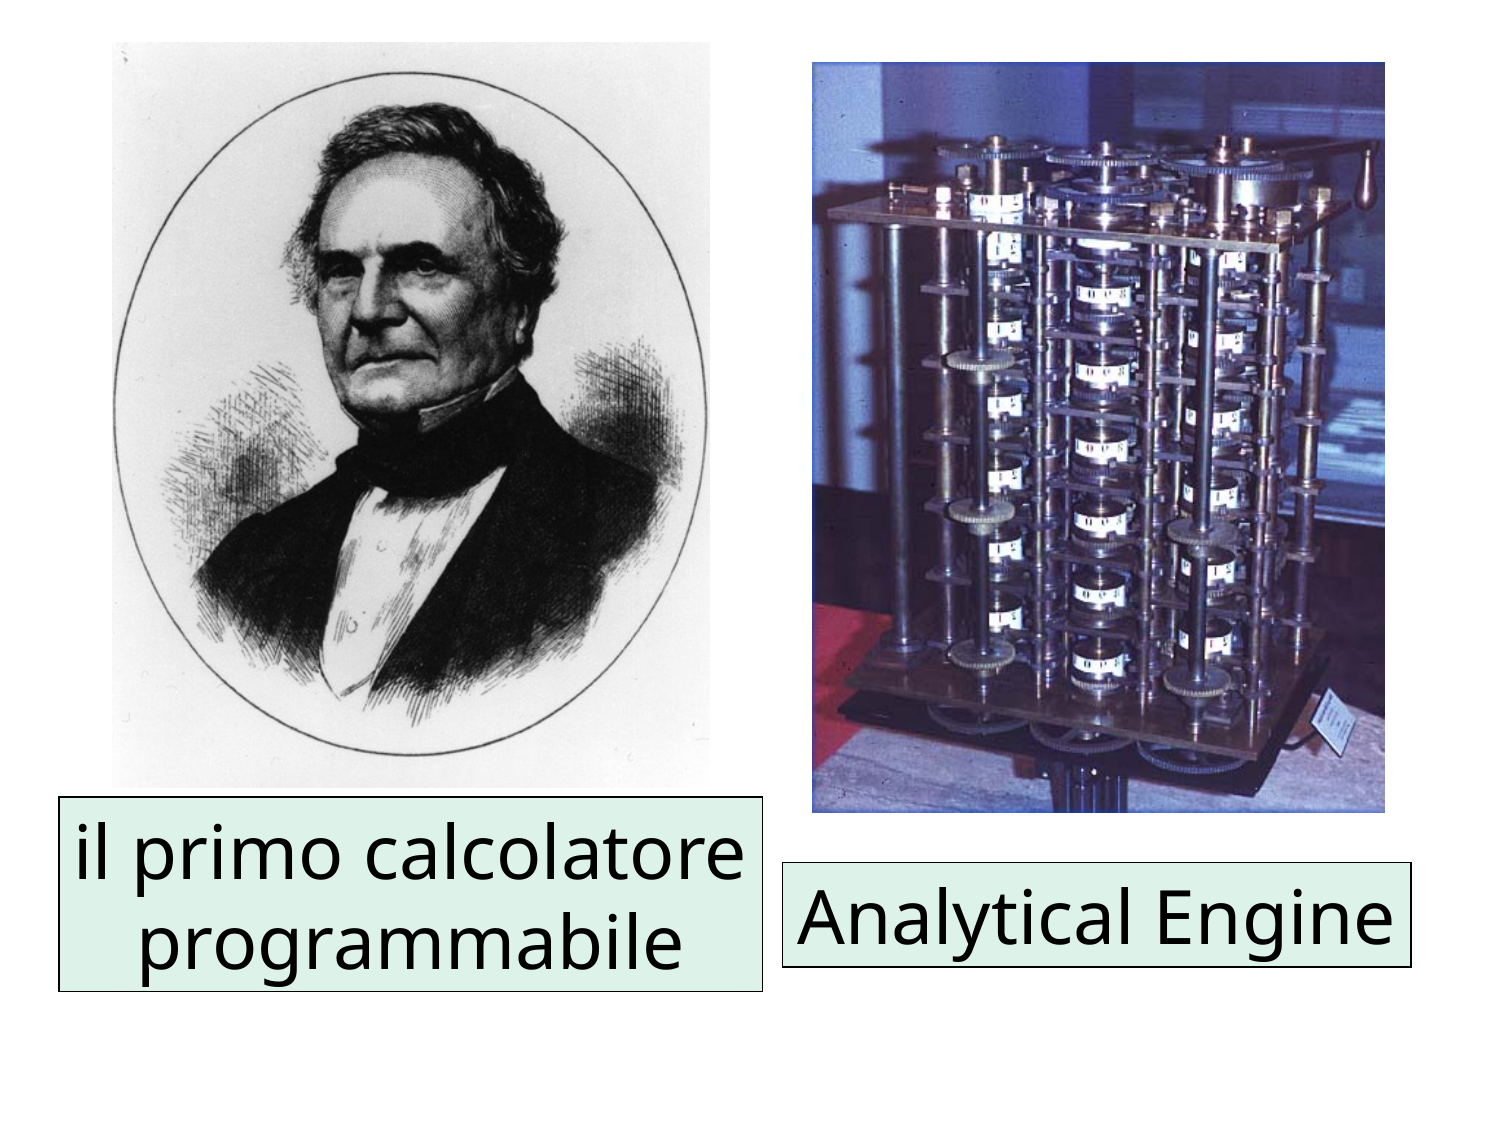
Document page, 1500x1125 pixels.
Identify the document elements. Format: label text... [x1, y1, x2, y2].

text_box il primo calcolatore programmabile [59, 796, 763, 992]
picture [111, 42, 711, 789]
text_box Analytical Engine [782, 862, 1411, 968]
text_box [812, 62, 1385, 813]
